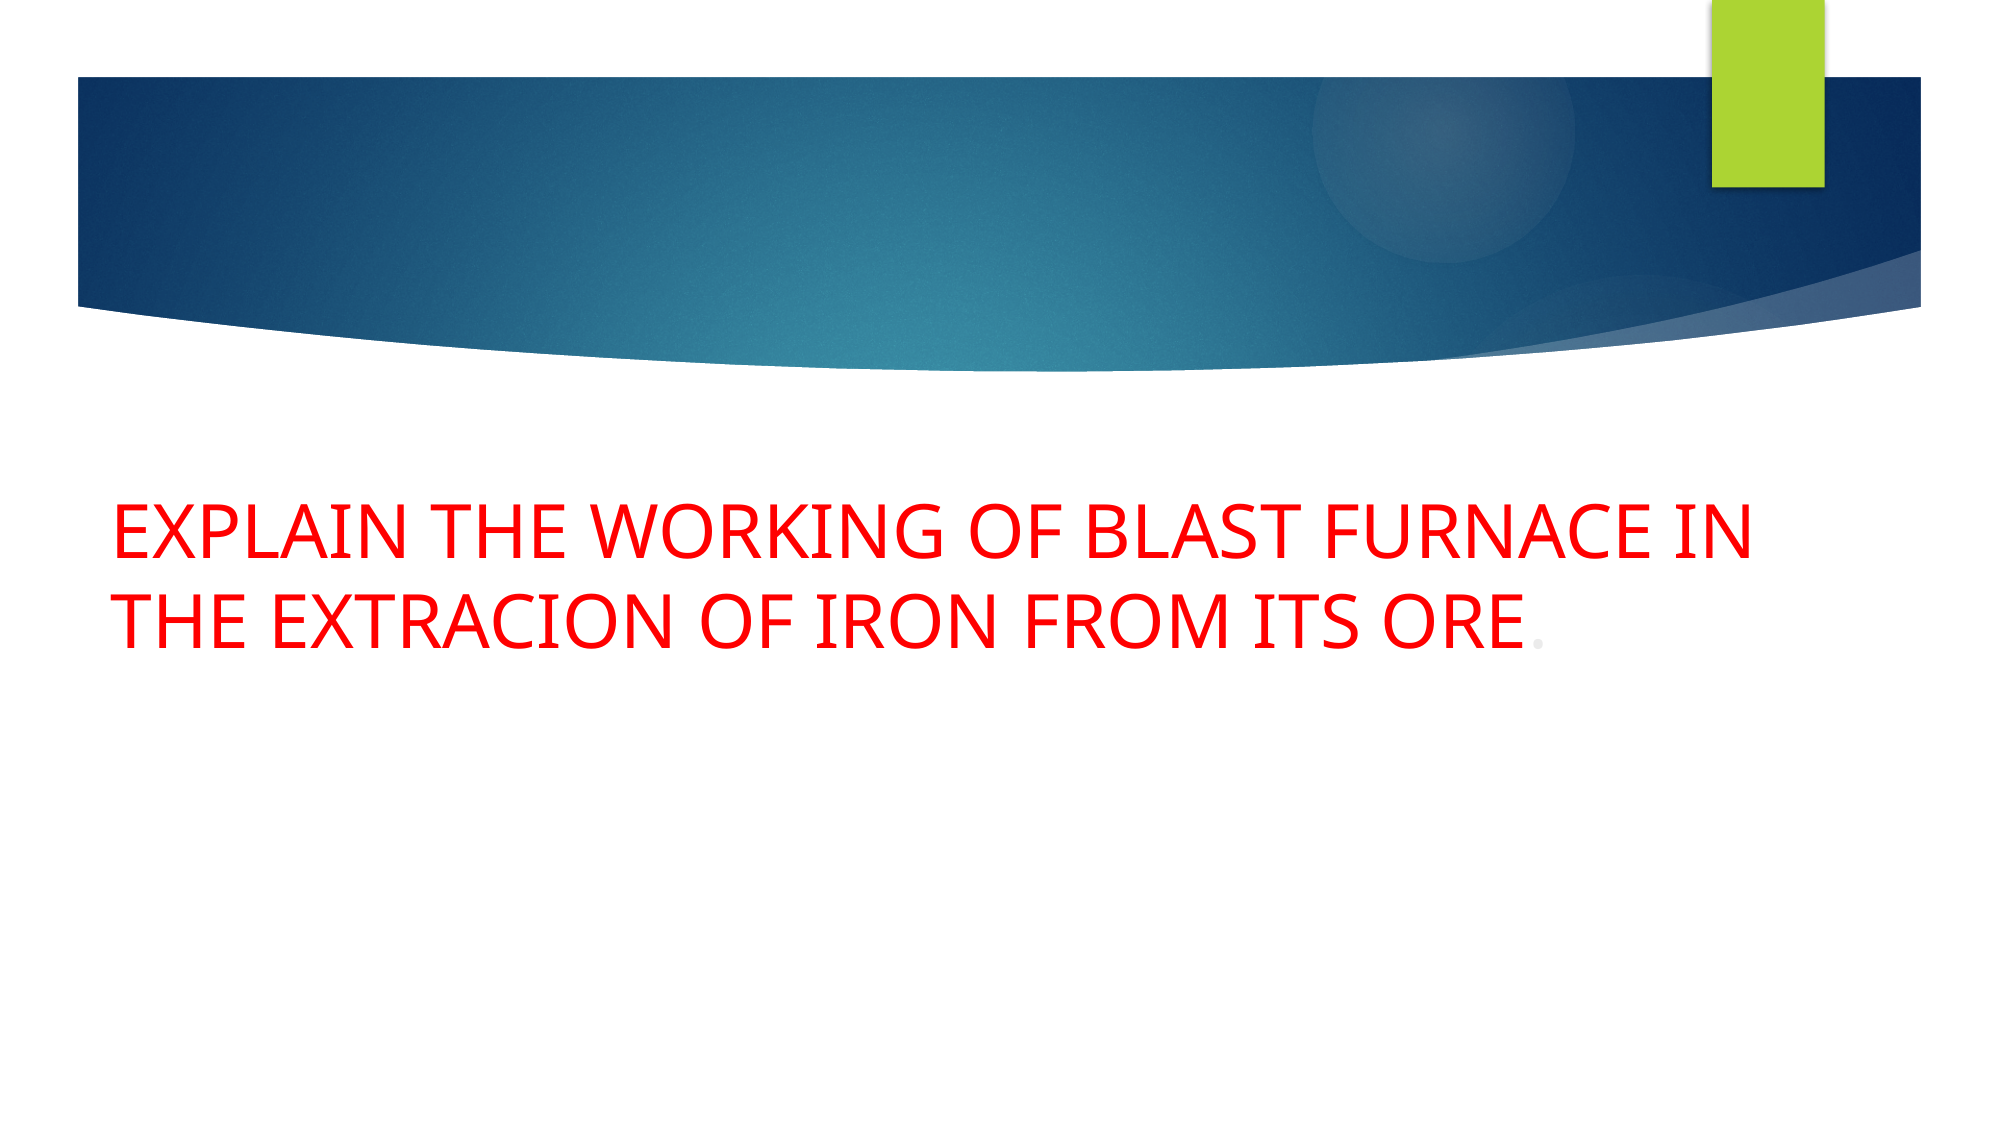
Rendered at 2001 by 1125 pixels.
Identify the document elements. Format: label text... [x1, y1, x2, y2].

title EXPLAIN THE WORKING OF BLAST FURNACE IN THE EXTRACION OF IRON FROM ITS ORE. [95, 515, 1906, 632]
